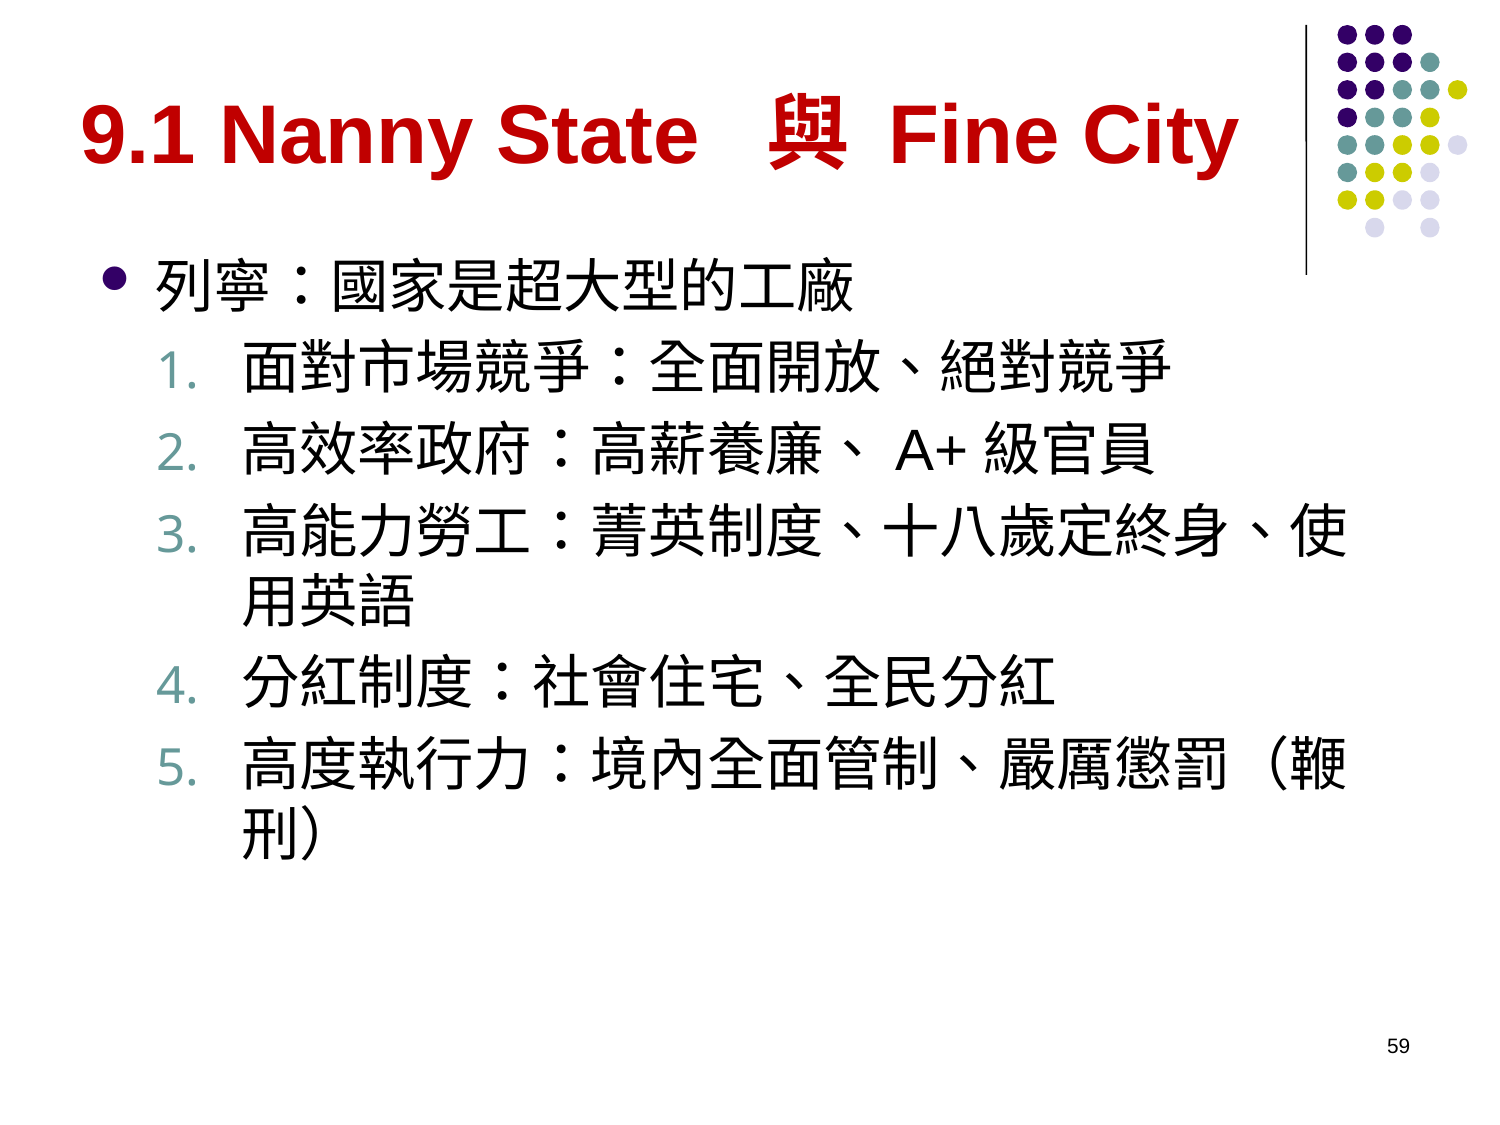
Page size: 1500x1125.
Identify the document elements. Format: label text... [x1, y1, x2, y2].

title 9.1 Nanny State 與 Fine City [65, 41, 1304, 188]
list 列寧：國家是超大型的工廠 面對市場競爭：全面開放、絕對競爭 高效率政府：高薪養廉、A+級官員 高能力勞工：菁英制度、十八歲定終身、使用英語 分紅制度：社會住宅、全民分紅 高度執行力：境內全面管制、嚴厲懲罰（鞭刑） [84, 241, 1388, 969]
slide_number 59 [1074, 1024, 1426, 1101]
